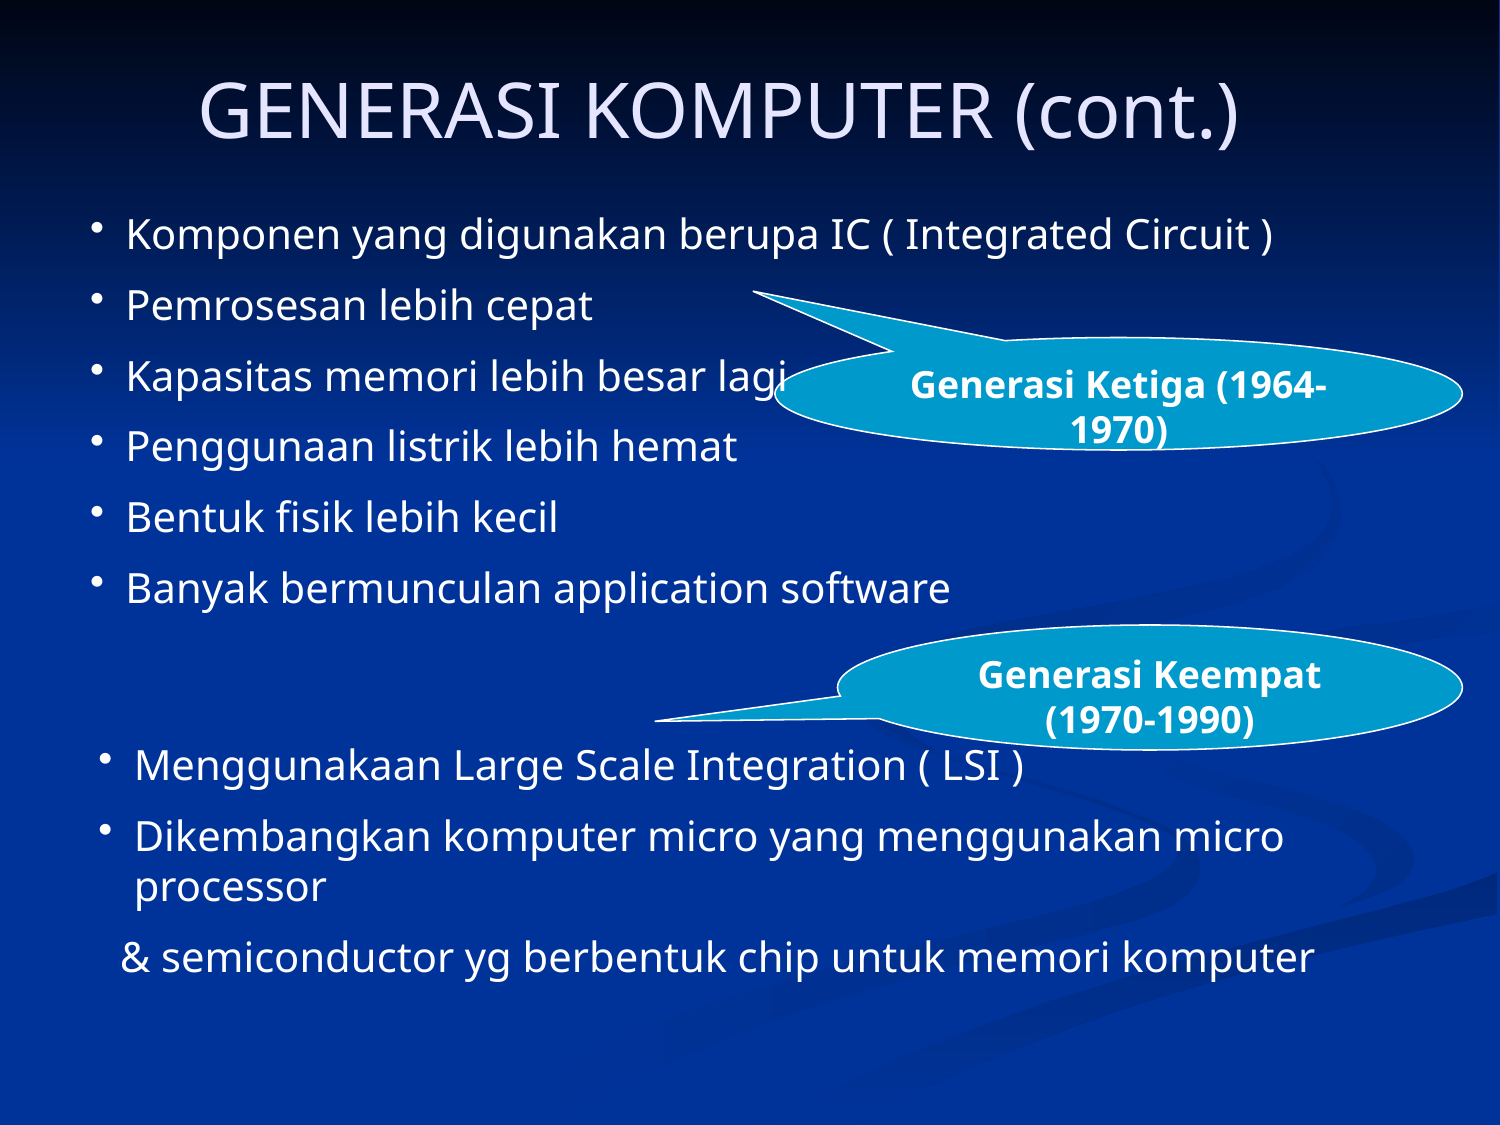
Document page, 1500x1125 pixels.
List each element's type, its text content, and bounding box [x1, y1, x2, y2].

title GENERASI KOMPUTER (cont.) [74, 70, 1363, 146]
text_box Generasi Keempat (1970-1990) [654, 624, 1463, 731]
text_box Komponen yang digunakan berupa IC ( Integrated Circuit ) Pemrosesan lebih cepat Kapasitas memori lebih besar lagi Penggunaan listrik lebih hemat Bentuk fisik lebih kecil Banyak bermunculan application software [75, 200, 1463, 620]
text_box Menggunakaan Large Scale Integration ( LSI ) Dikembangkan komputer micro yang menggunakan micro processor & semiconductor yg berbentuk chip untuk memori komputer [83, 731, 1396, 989]
